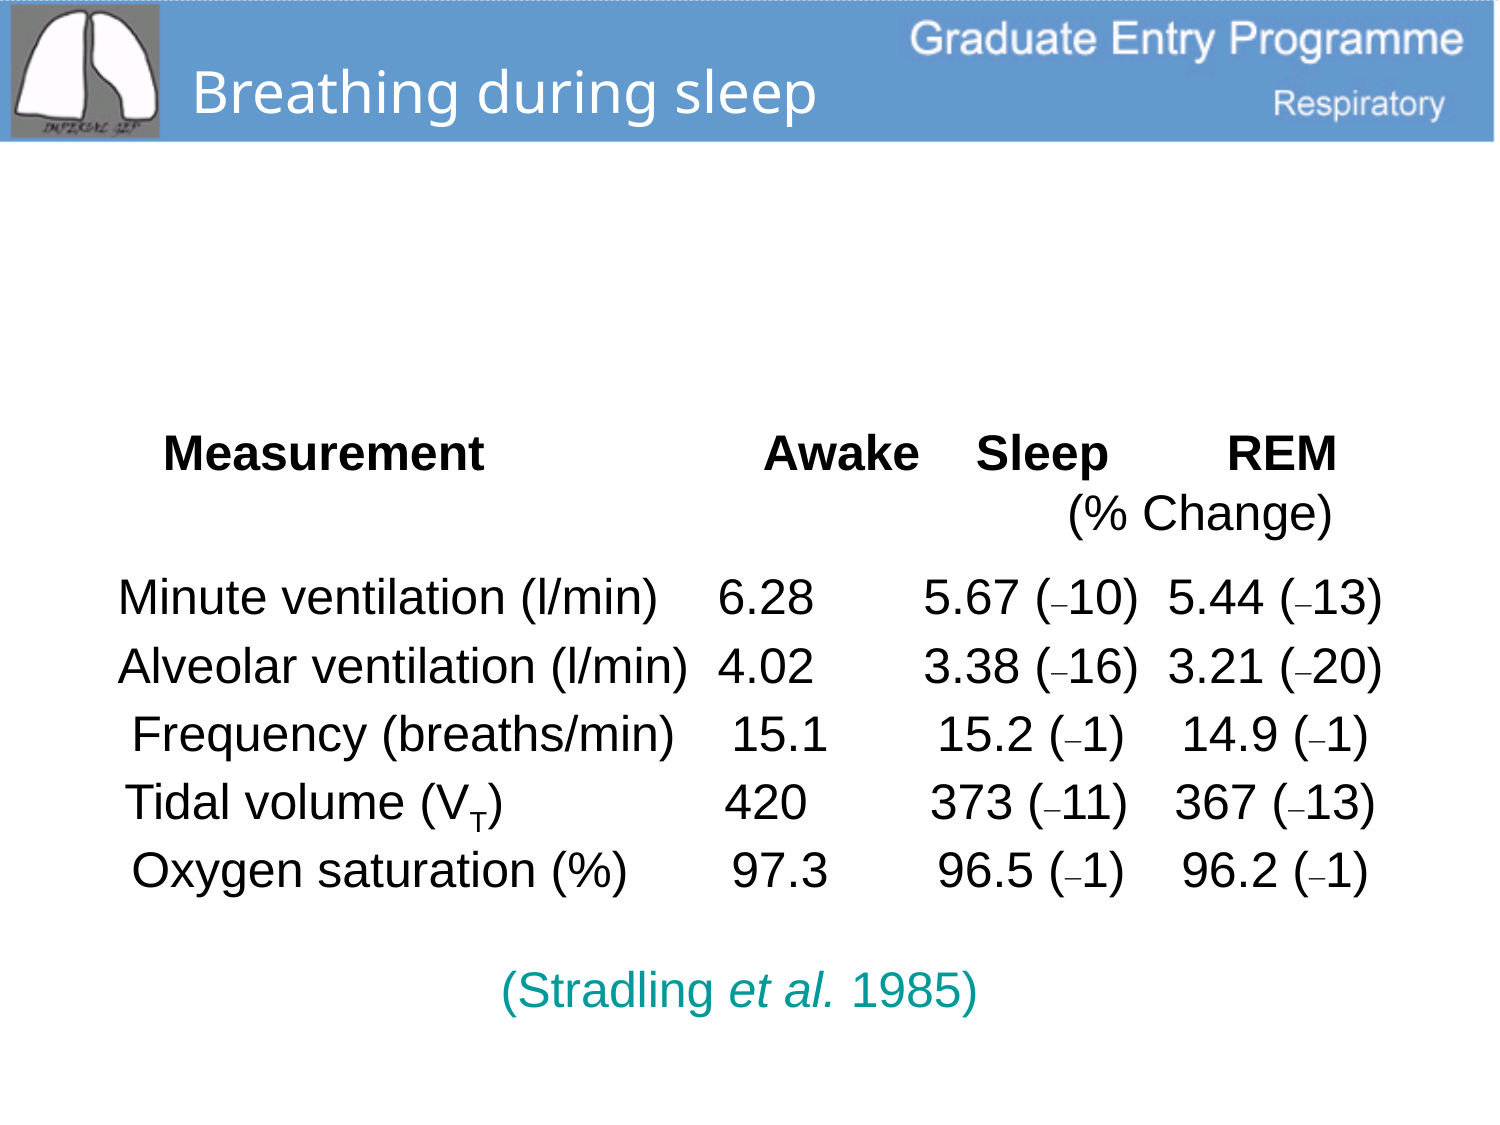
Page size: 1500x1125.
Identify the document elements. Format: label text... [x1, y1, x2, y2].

text_box (Stradling et al. 1985) [485, 949, 994, 1025]
picture [0, 0, 1500, 146]
text_box Measurement Awake Sleep REM (% Change) Minute ventilation (l/min) 6.28 5.67 (¯10) 5.44 (¯13) Alveolar ventilation (l/min) 4.02 3.38 (¯16) 3.21 (¯20) Frequency (breaths/min) 15.1 15.2 (¯1) 14.9 (¯1) Tidal volume (VT) 420 373 (¯11) 367 (¯13) Oxygen saturation (%) 97.3 96.5 (¯1) 96.2 (¯1) [94, 412, 1407, 914]
